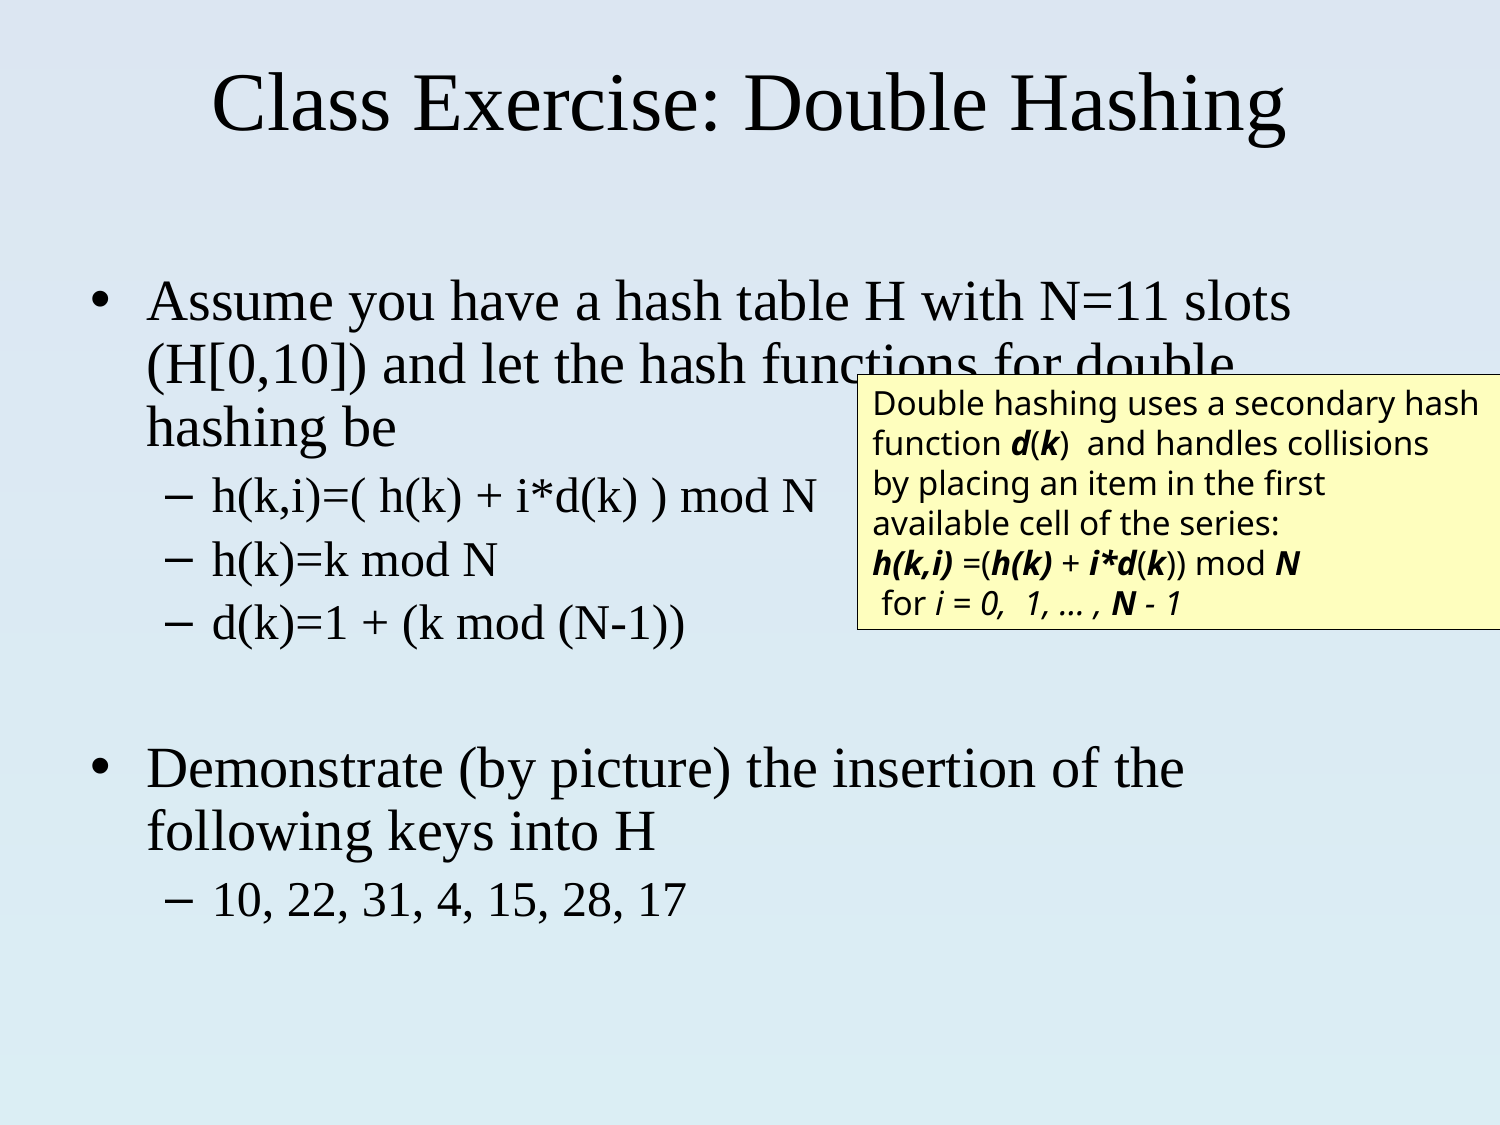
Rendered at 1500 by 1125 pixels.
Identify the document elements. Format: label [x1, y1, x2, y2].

title [75, 45, 1425, 150]
text_box [857, 374, 1500, 630]
list [75, 262, 1425, 1005]
